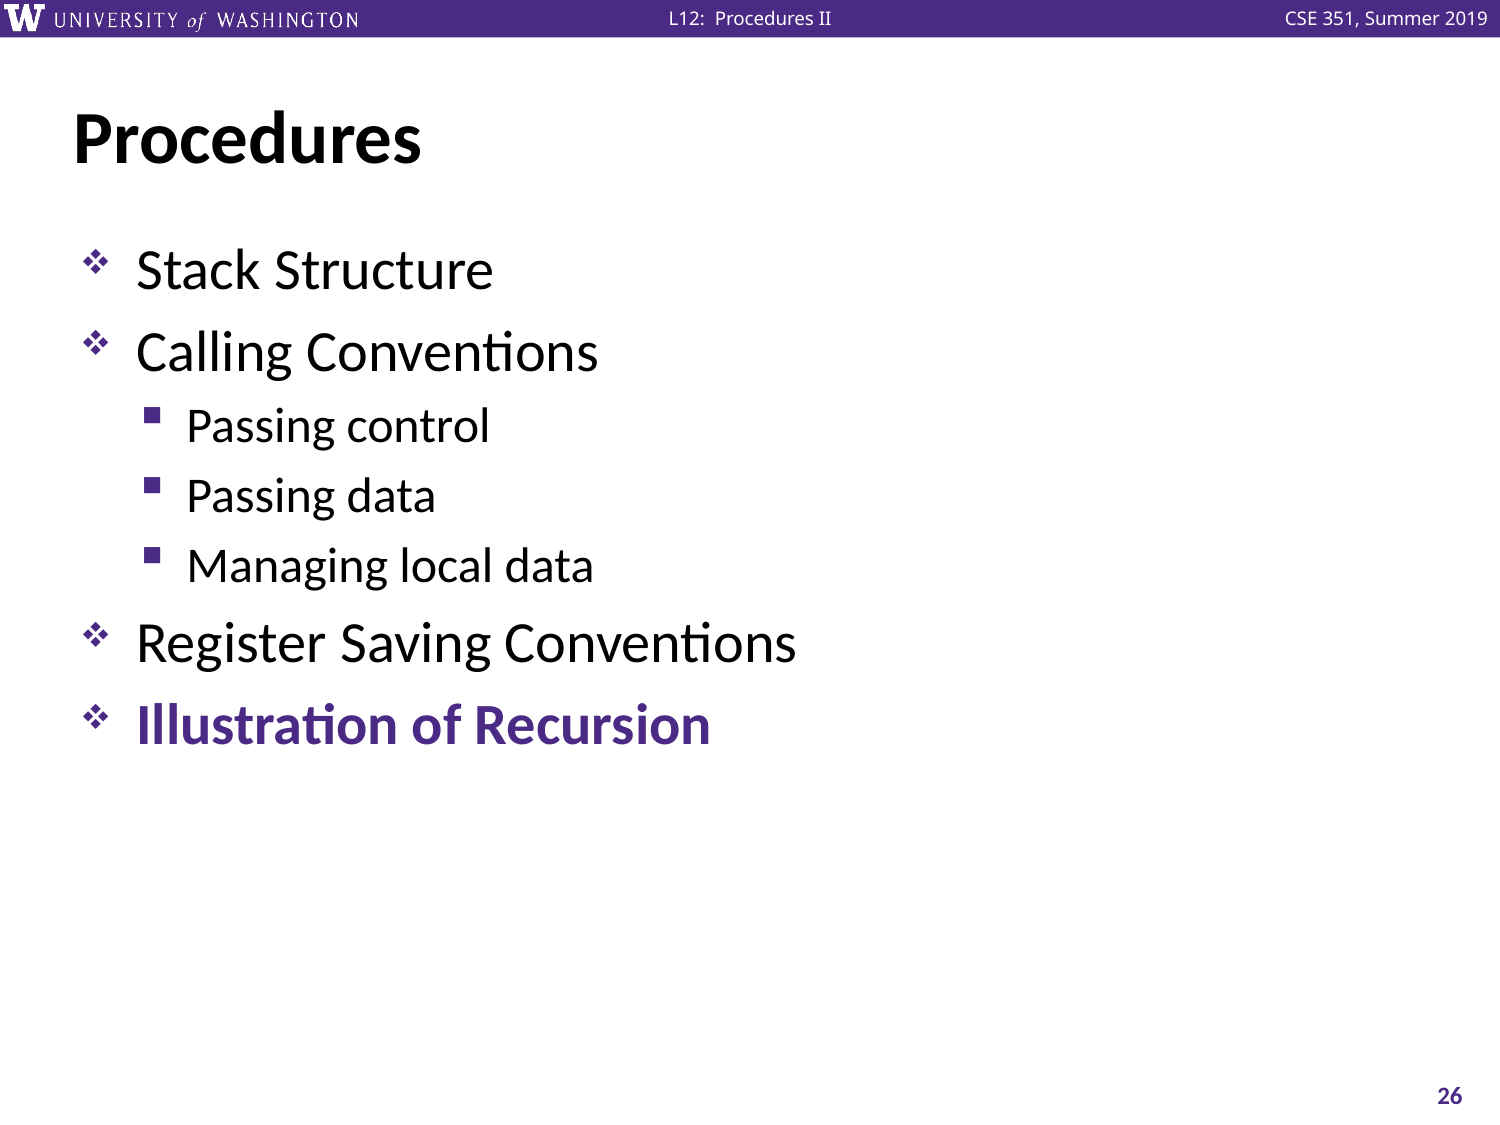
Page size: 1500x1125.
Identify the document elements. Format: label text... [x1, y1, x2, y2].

picture [4, 4, 358, 32]
slide_number 26 [1400, 1065, 1500, 1125]
list Stack Structure Calling Conventions Passing control Passing data Managing local data Register Saving Conventions Illustration of Recursion [64, 223, 1438, 1040]
title Procedures [58, 71, 1438, 197]
